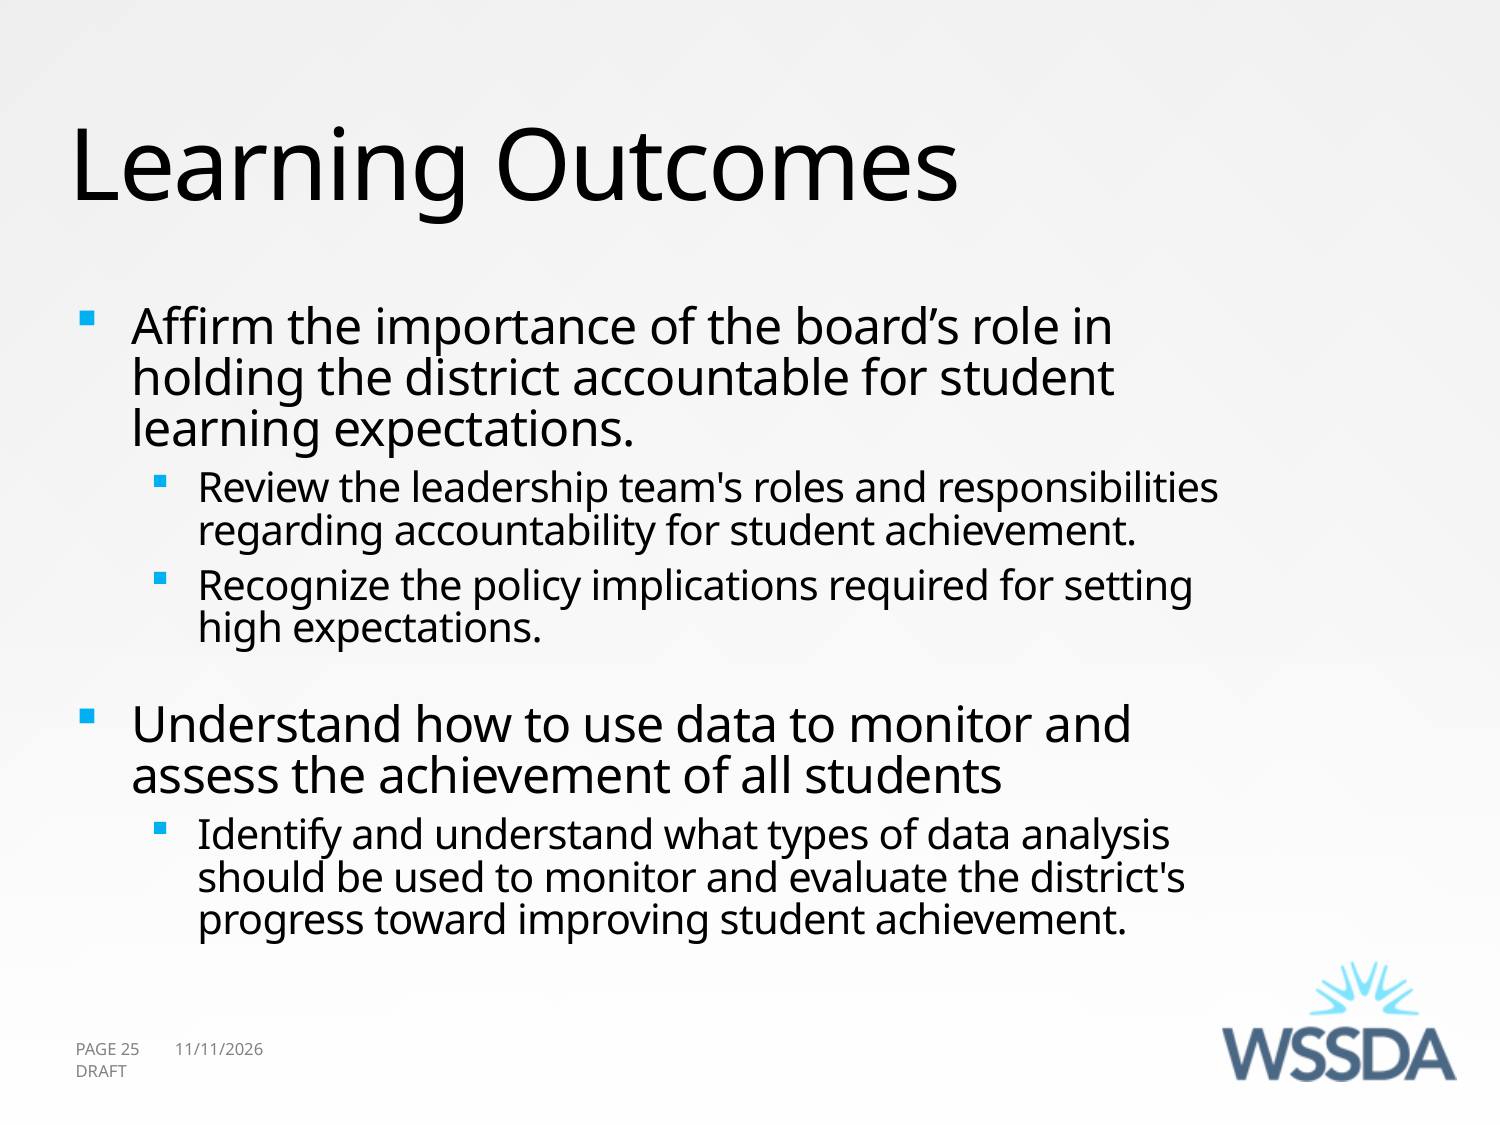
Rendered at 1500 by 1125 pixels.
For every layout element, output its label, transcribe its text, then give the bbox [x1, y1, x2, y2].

list Affirm the importance of the board’s role in holding the district accountable for student learning expectations. Review the leadership team's roles and responsibilities regarding accountability for student achievement. Recognize the policy implications required for setting high expectations. Understand how to use data to monitor and assess the achievement of all students Identify and understand what types of data analysis should be used to monitor and evaluate the district's progress toward improving student achievement. [75, 296, 1254, 975]
picture [1222, 959, 1457, 1082]
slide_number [175, 1037, 326, 1063]
footer DRAFT [75, 1059, 299, 1082]
title Learning Outcomes [68, 40, 1427, 229]
slide_number PAGE 25 [75, 1037, 175, 1059]
